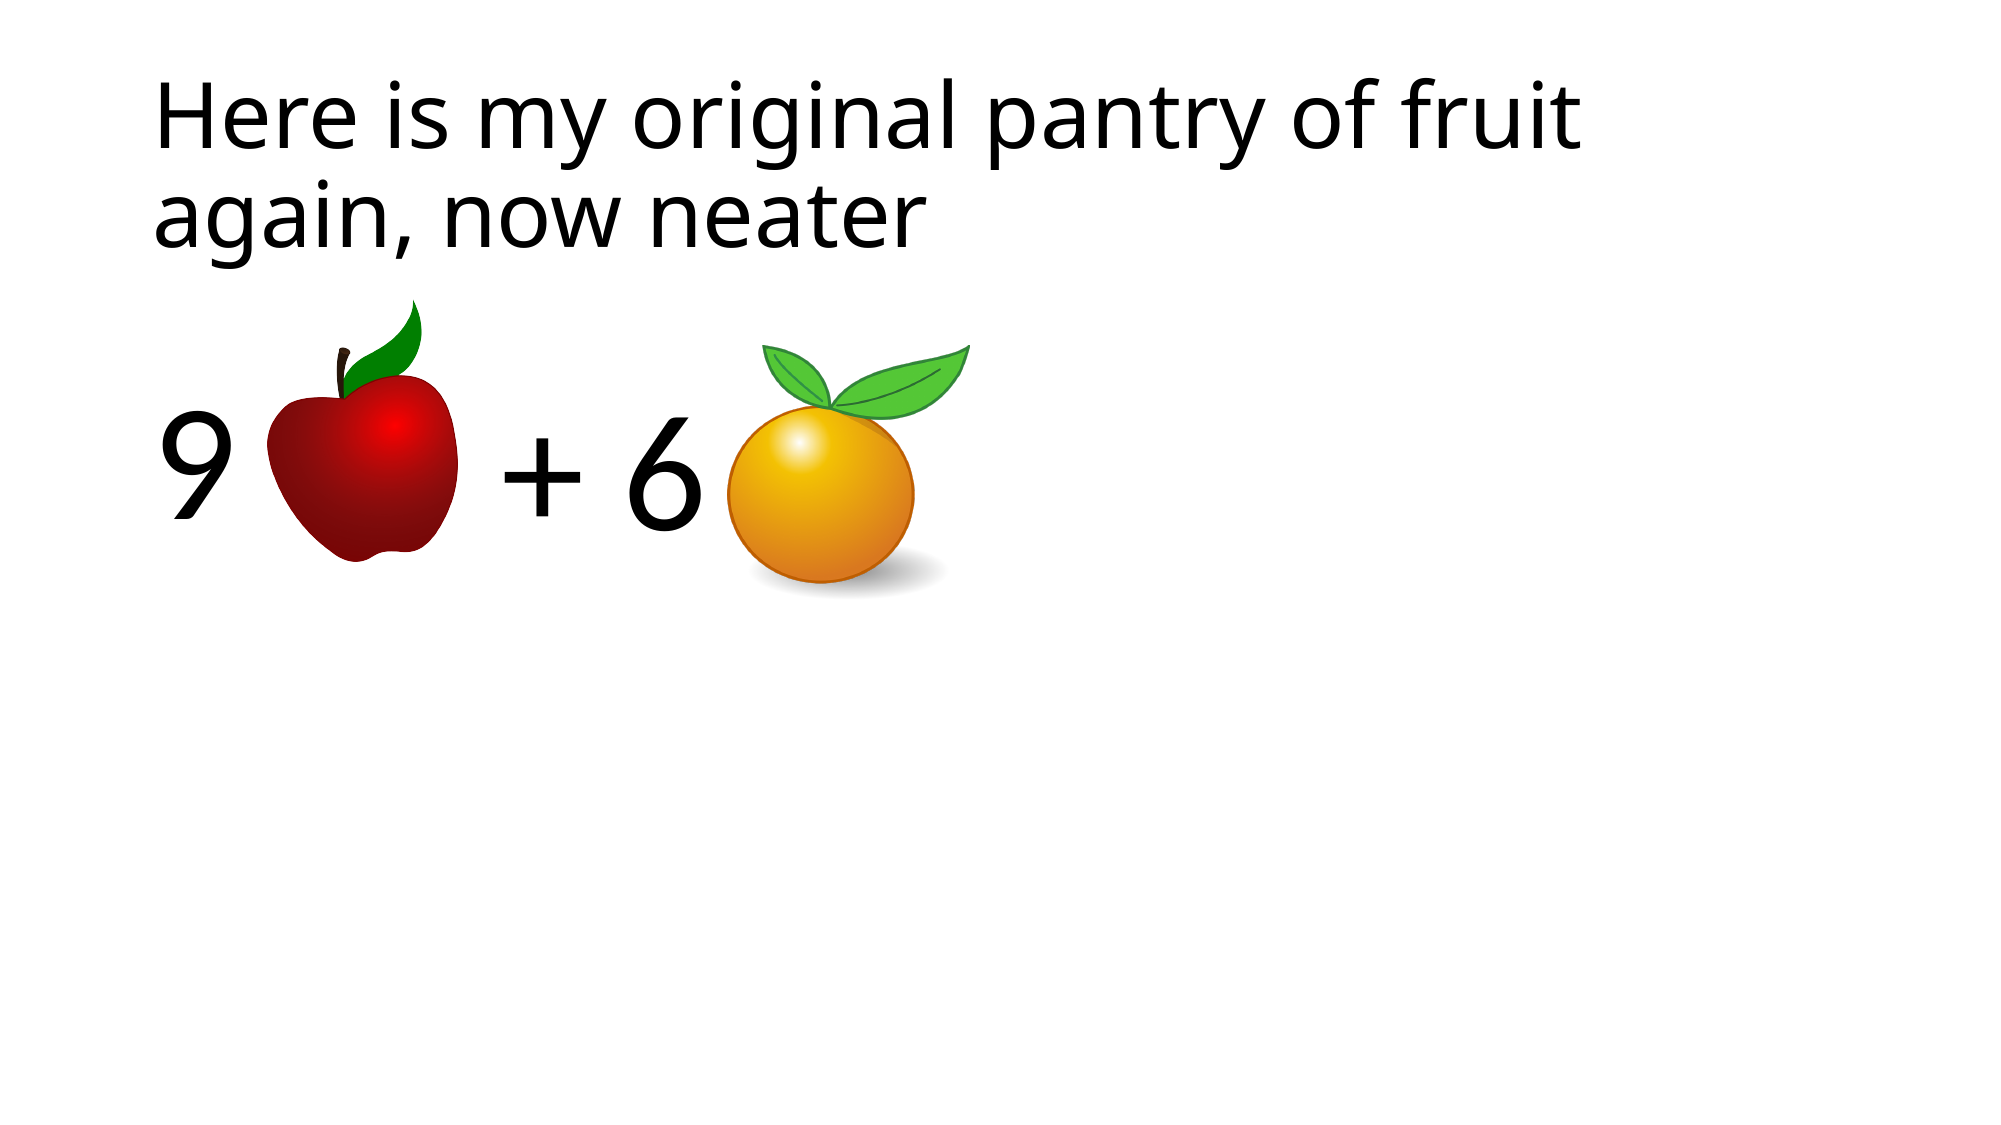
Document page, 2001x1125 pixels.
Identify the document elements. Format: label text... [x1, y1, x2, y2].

title Here is my original pantry of fruit again, now neater [137, 59, 1863, 278]
text_box + 6 [487, 356, 727, 571]
text_box 9 [137, 345, 267, 561]
picture [727, 345, 970, 600]
picture [267, 299, 458, 563]
